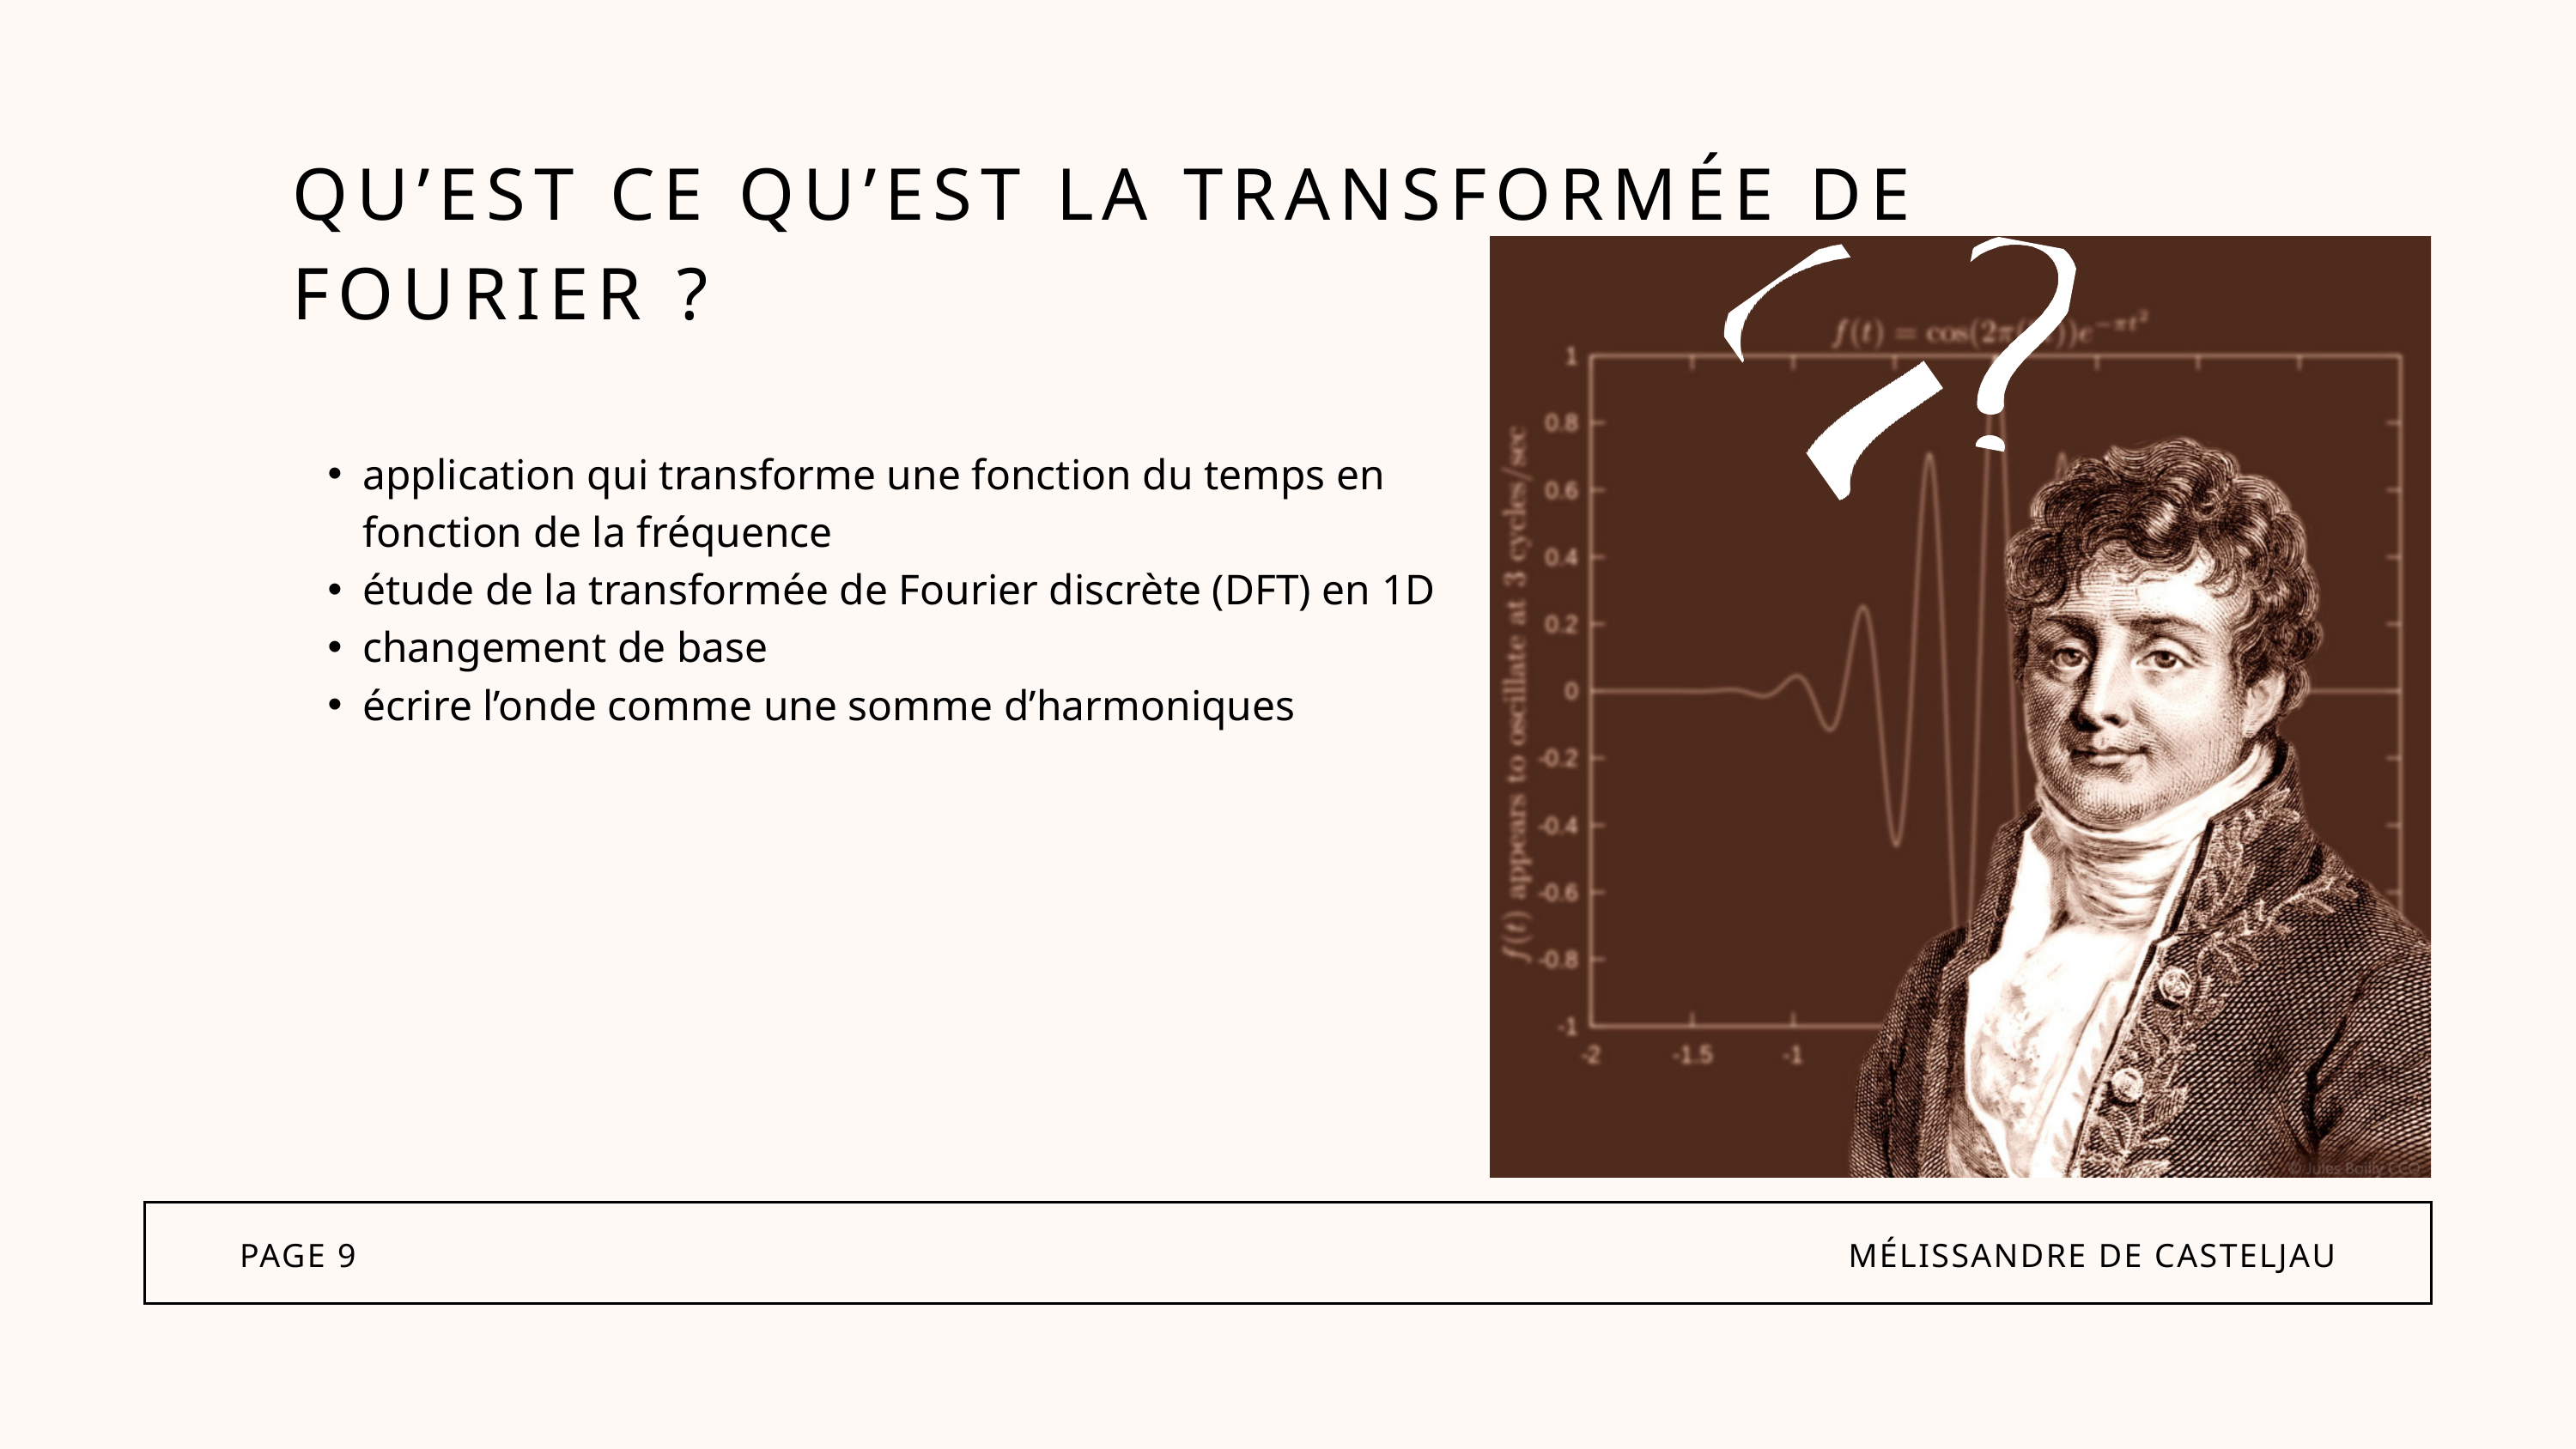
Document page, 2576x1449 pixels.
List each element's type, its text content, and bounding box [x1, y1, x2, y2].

text_box [1722, 335, 2008, 567]
text_box application qui transforme une fonction du temps en fonction de la fréquence étude de la transformée de Fourier discrète (DFT) en 1D changement de base écrire l’onde comme une somme d’harmoniques [292, 440, 1510, 729]
text_box [1490, 236, 2432, 1179]
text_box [144, 1201, 2432, 1304]
text_box [1937, 335, 2064, 459]
text_box QU’EST CE QU’EST LA TRANSFORMÉE DE FOURIER ? [292, 134, 2336, 335]
